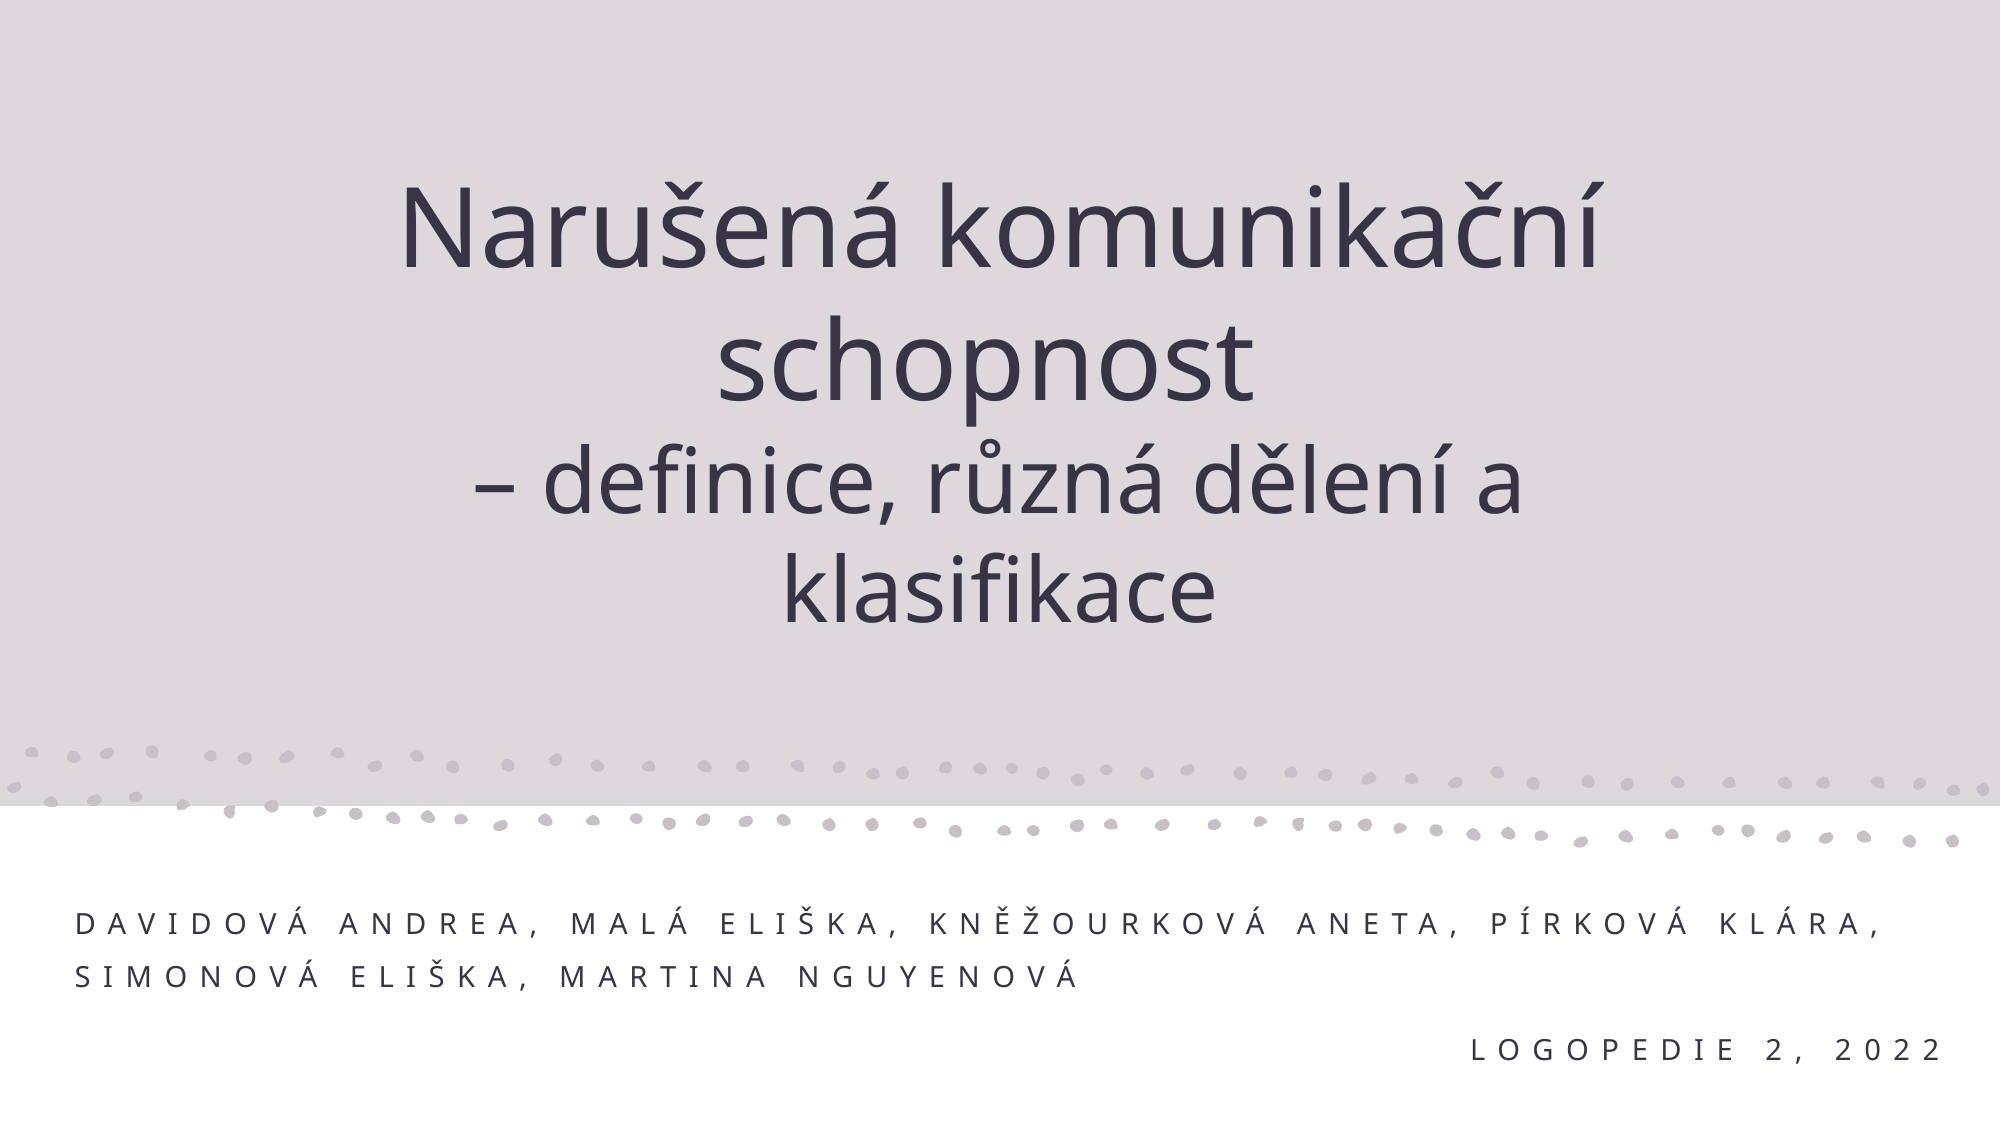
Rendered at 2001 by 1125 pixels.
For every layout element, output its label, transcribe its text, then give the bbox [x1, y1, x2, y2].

title Narušená komunikační schopnost – definice, různá dělení a klasifikace [295, 143, 1705, 649]
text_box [5, 744, 1992, 853]
text_box [0, 807, 2000, 1125]
subtitle Davidová Andrea, Malá Eliška, Kněžourková Aneta, Pírková Klára, Simonová Eliška, Martina Nguyenová Logopedie 2, 2022 [59, 853, 1955, 1103]
text_box [0, 0, 2000, 807]
